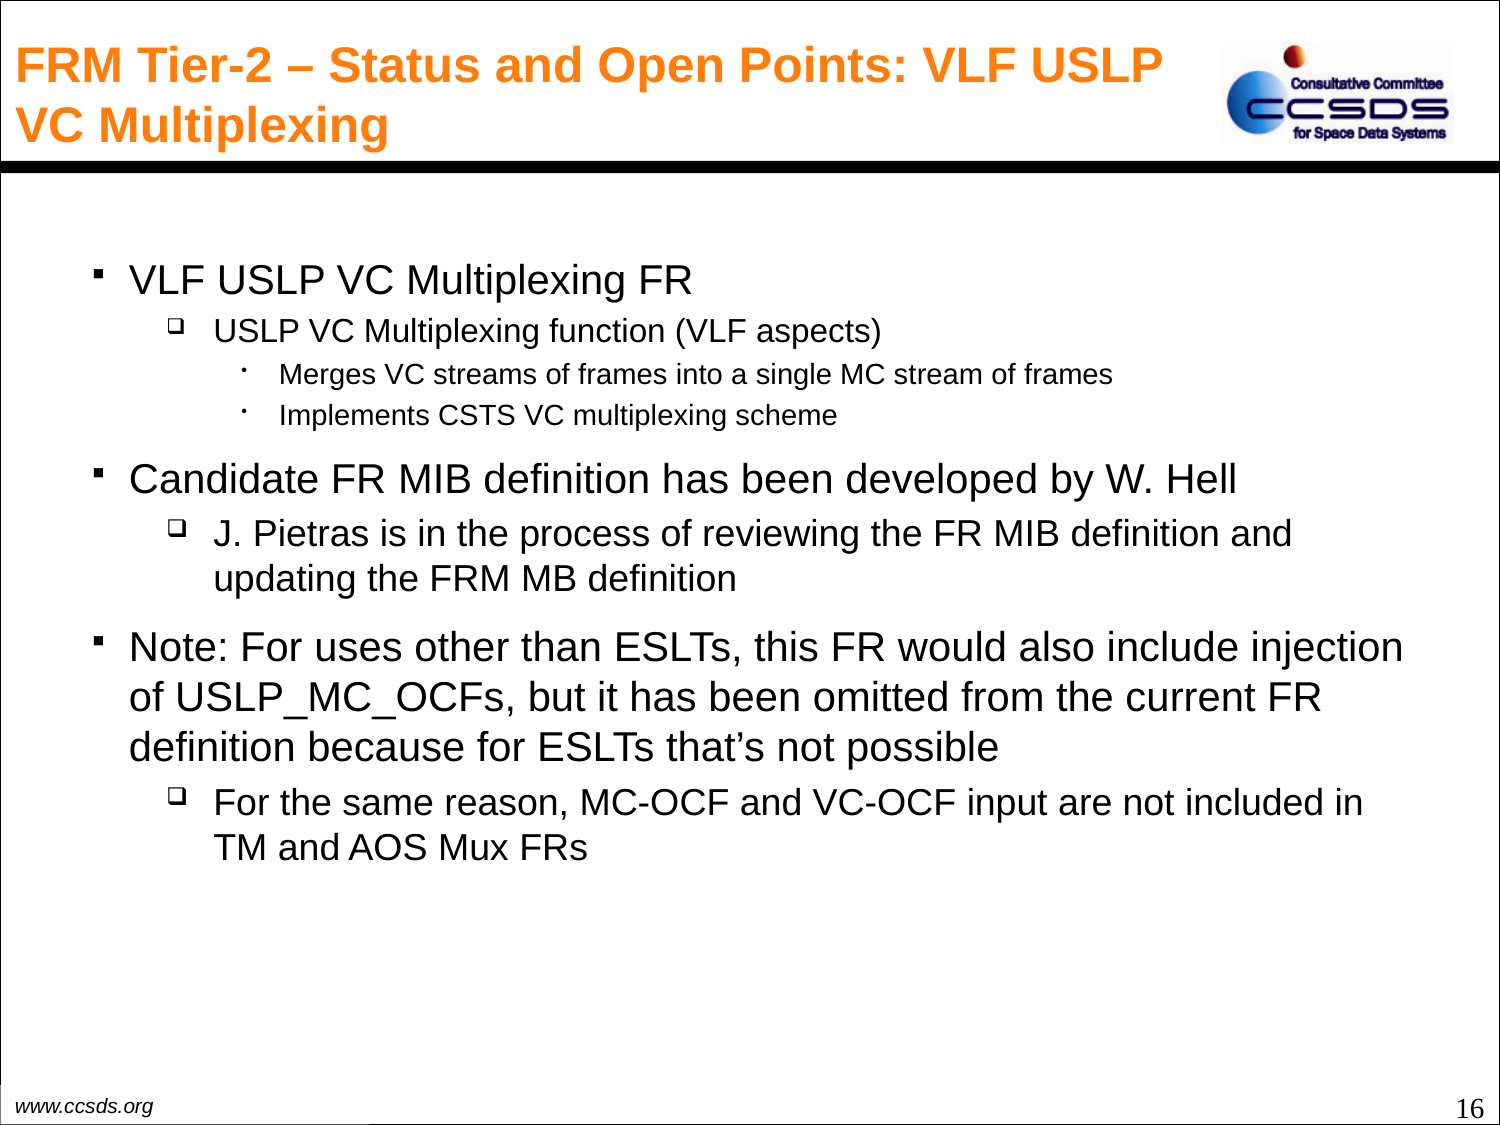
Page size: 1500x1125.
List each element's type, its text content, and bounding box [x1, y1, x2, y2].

title FRM Tier-2 – Status and Open Points: VLF USLP VC Multiplexing [0, 42, 1215, 143]
list VLF USLP VC Multiplexing FR USLP VC Multiplexing function (VLF aspects) Merges VC streams of frames into a single MC stream of frames Implements CSTS VC multiplexing scheme Candidate FR MIB definition has been developed by W. Hell J. Pietras is in the process of reviewing the FR MIB definition and updating the FRM MB definition Note: For uses other than ESLTs, this FR would also include injection of USLP_MC_OCFs, but it has been omitted from the current FR definition because for ESLTs that’s not possible For the same reason, MC-OCF and VC-OCF input are not included in TM and AOS Mux FRs [29, 205, 1430, 1053]
picture [1222, 42, 1454, 145]
slide_number 16 [1149, 1082, 1500, 1125]
